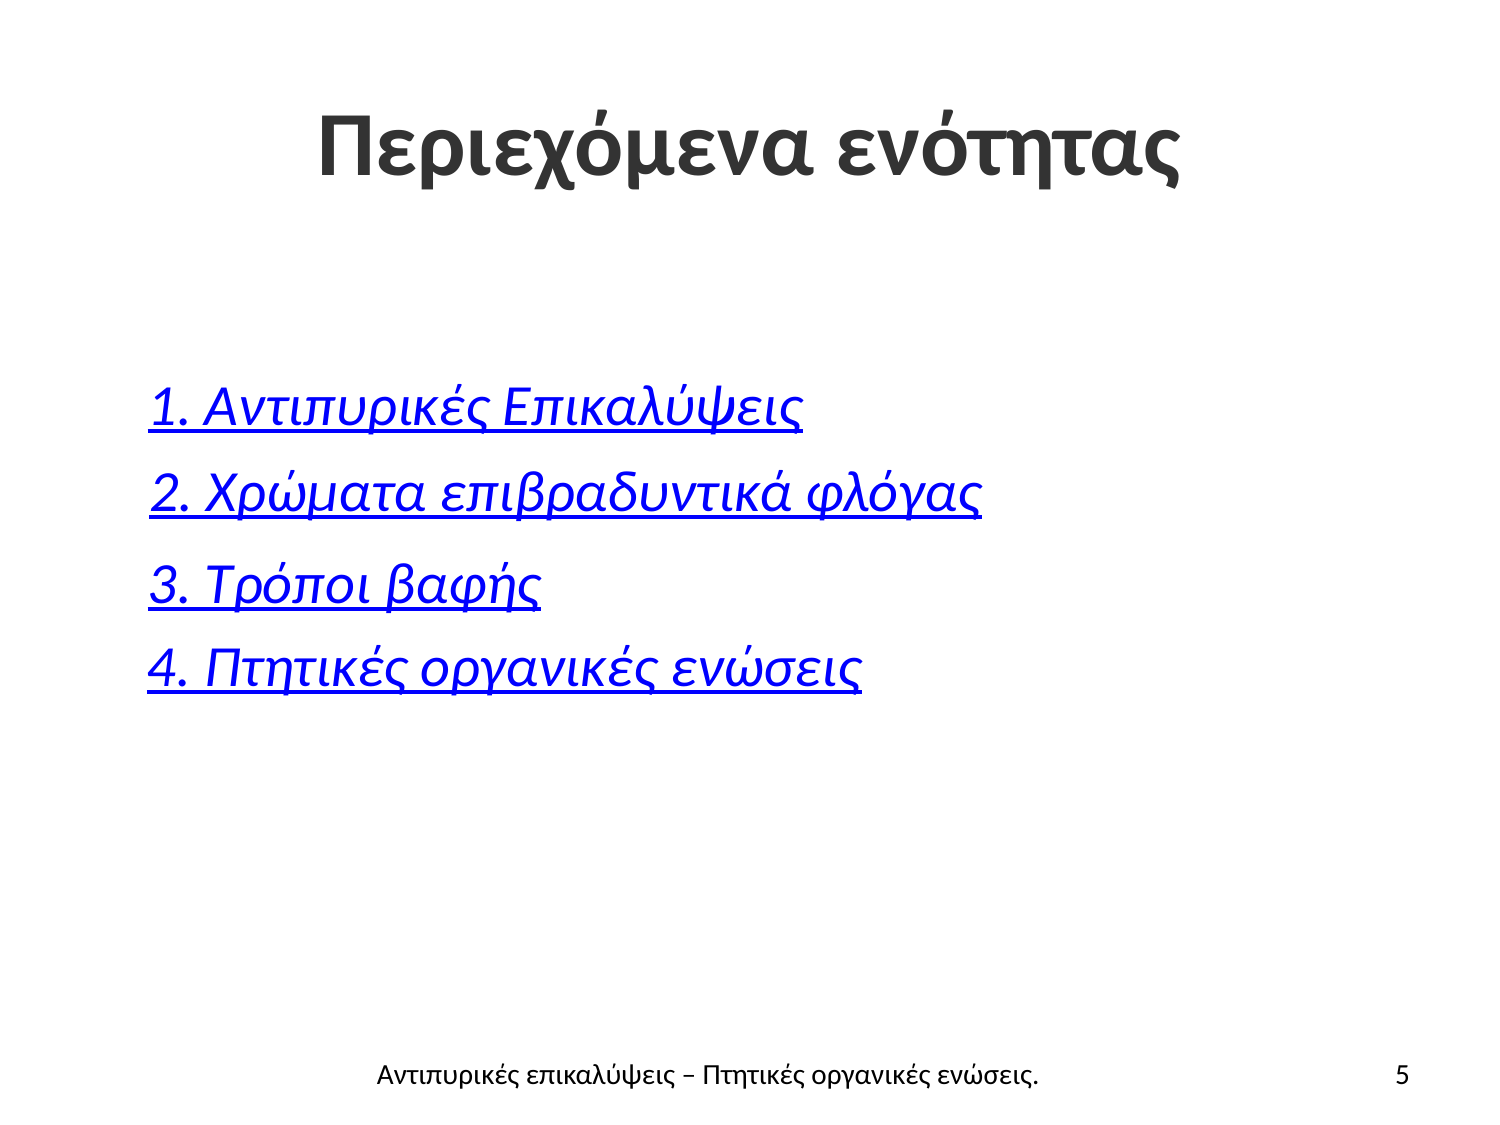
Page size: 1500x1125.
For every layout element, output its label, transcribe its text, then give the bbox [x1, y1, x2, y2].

slide_number 5 [1074, 1042, 1425, 1103]
text_box 2. Χρώματα επιβραδυντικά φλόγας [132, 450, 1368, 525]
text_box 1. Αντιπυρικές Επικαλύψεις [131, 365, 1366, 440]
text_box 3. Τρόποι βαφής [131, 536, 1366, 619]
footer Αντιπυρικές επικαλύψεις – Πτητικές οργανικές ενώσεις. [312, 1042, 1074, 1103]
text_box 4. Πτητικές οργανικές ενώσεις [130, 619, 1366, 707]
title Περιεχόμενα ενότητας [75, 45, 1425, 233]
